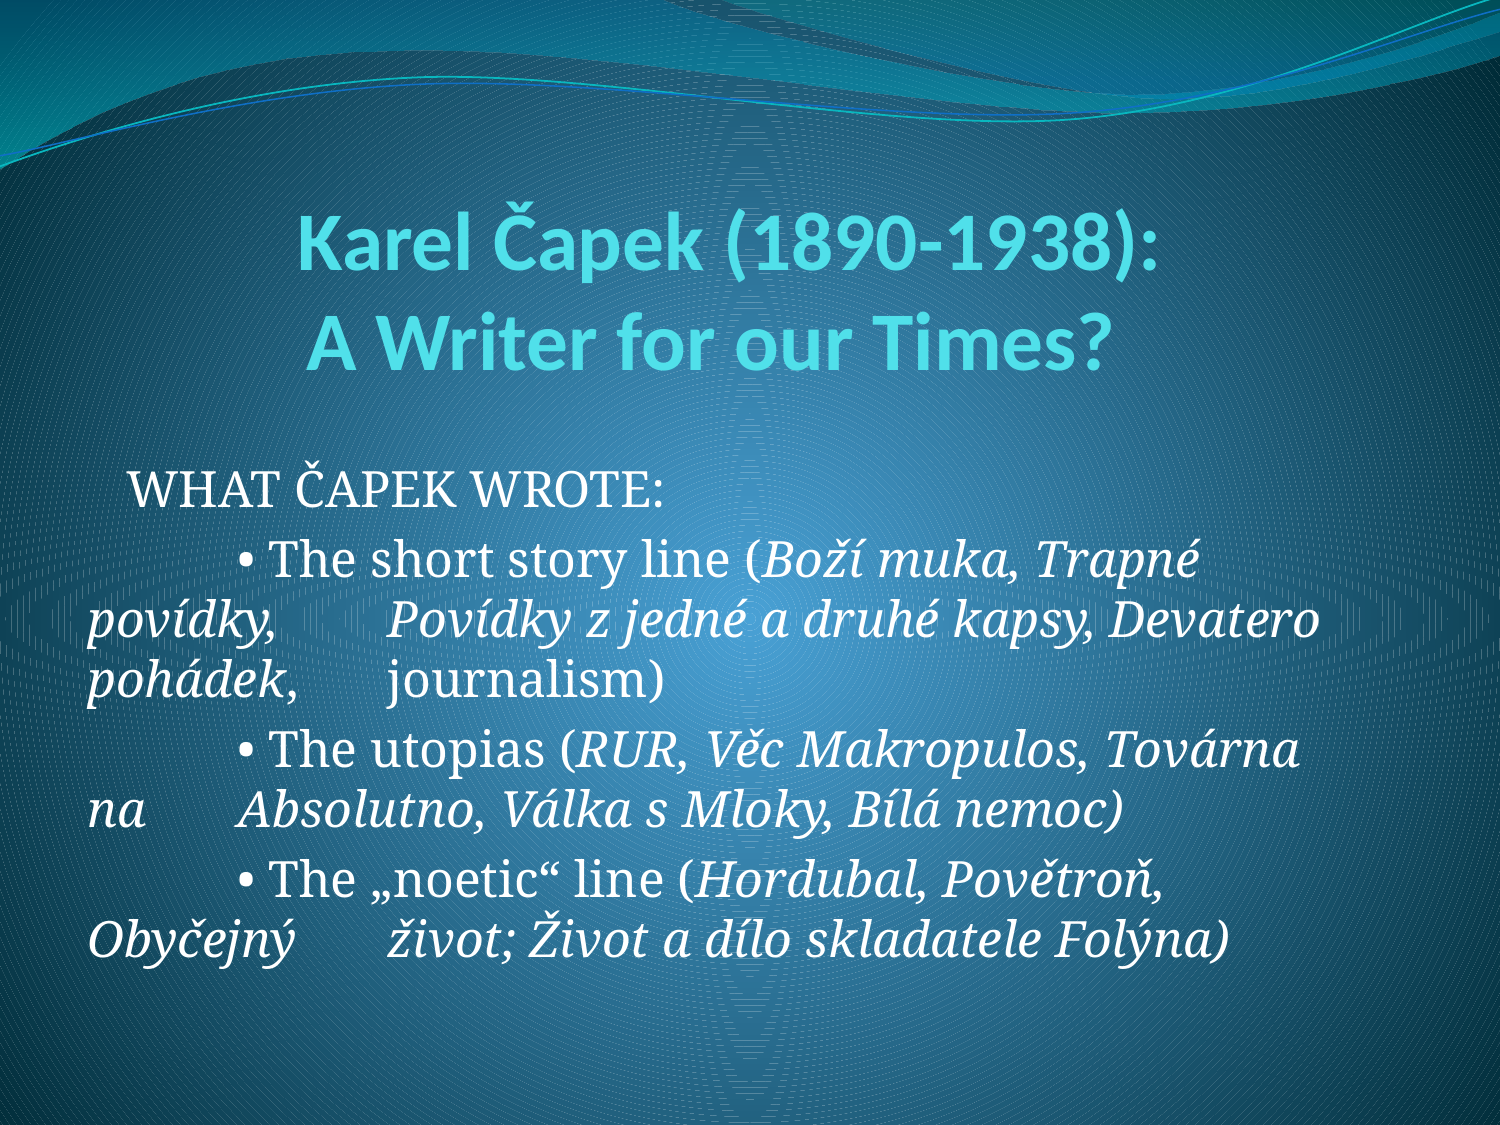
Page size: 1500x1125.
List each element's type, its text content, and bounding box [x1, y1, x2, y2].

subtitle WHAT ČAPEK WROTE: • The short story line (Boží muka, Trapné povídky, Povídky z jedné a druhé kapsy, Devatero pohádek, journalism) • The utopias (RUR, Věc Makropulos, Továrna na Absolutno, Válka s Mloky, Bílá nemoc) • The „noetic“ line (Hordubal, Povětroň, Obyčejný život; Život a dílo skladatele Folýna) [87, 450, 1376, 1050]
title Karel Čapek (1890-1938): A Writer for our Times? [87, 187, 1376, 388]
